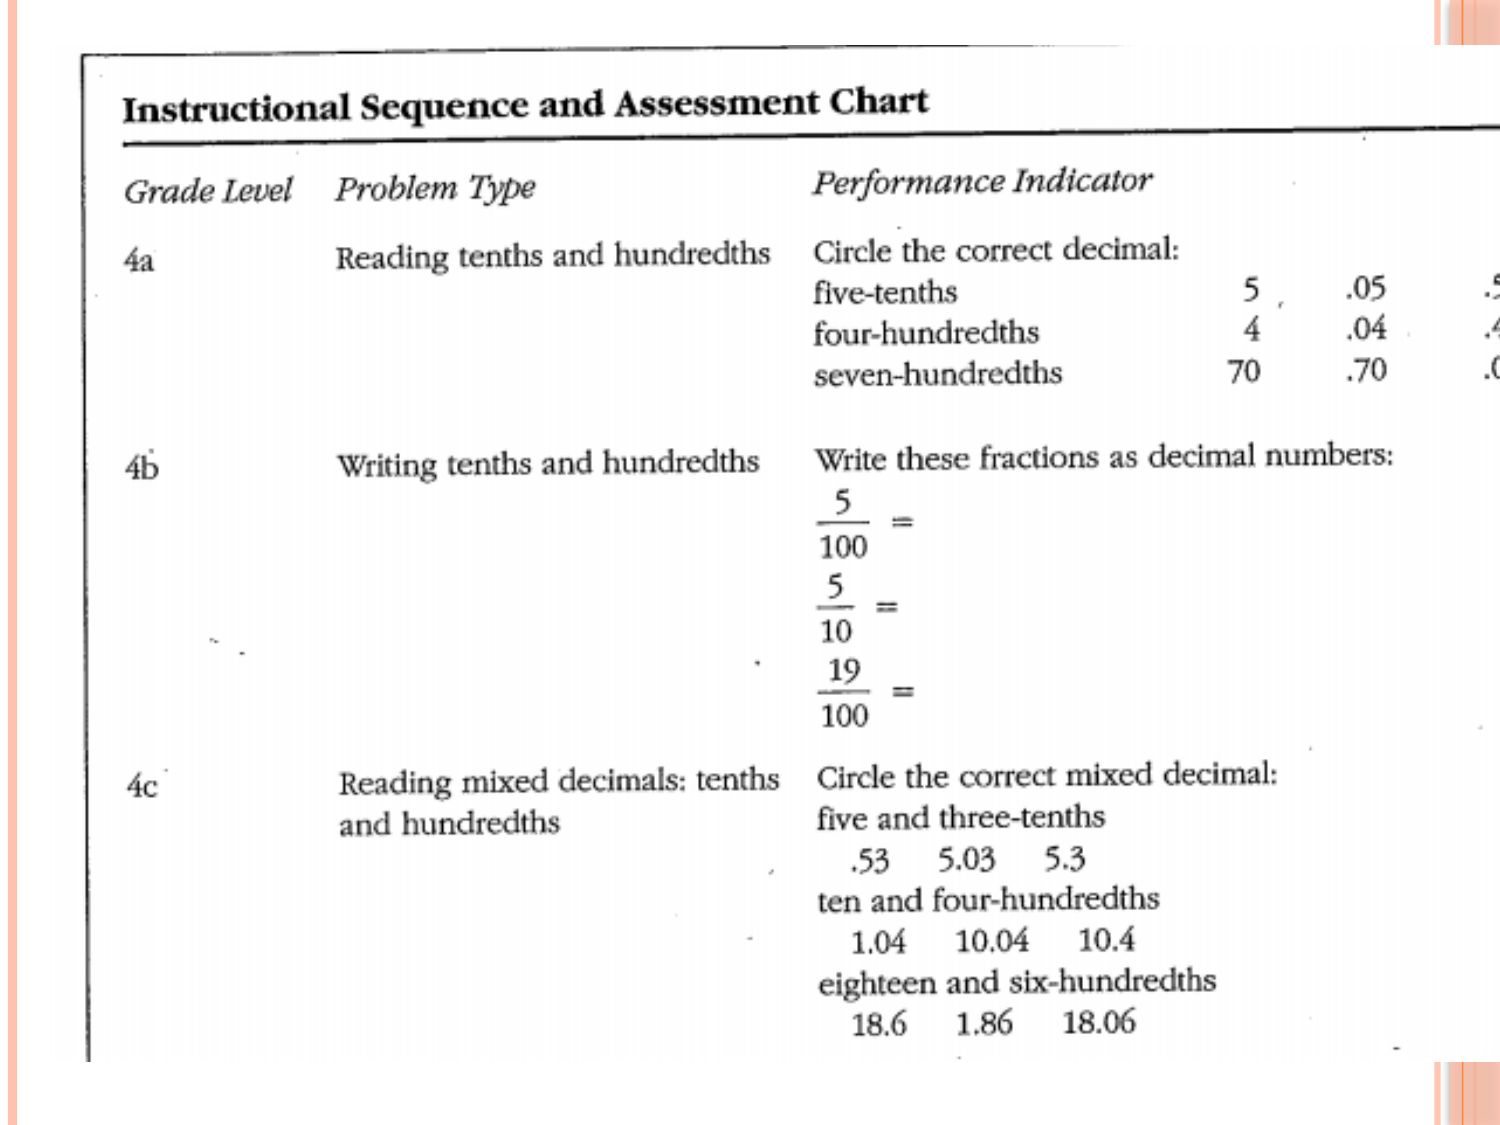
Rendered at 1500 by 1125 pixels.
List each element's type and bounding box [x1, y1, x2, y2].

picture [48, 44, 1500, 1063]
